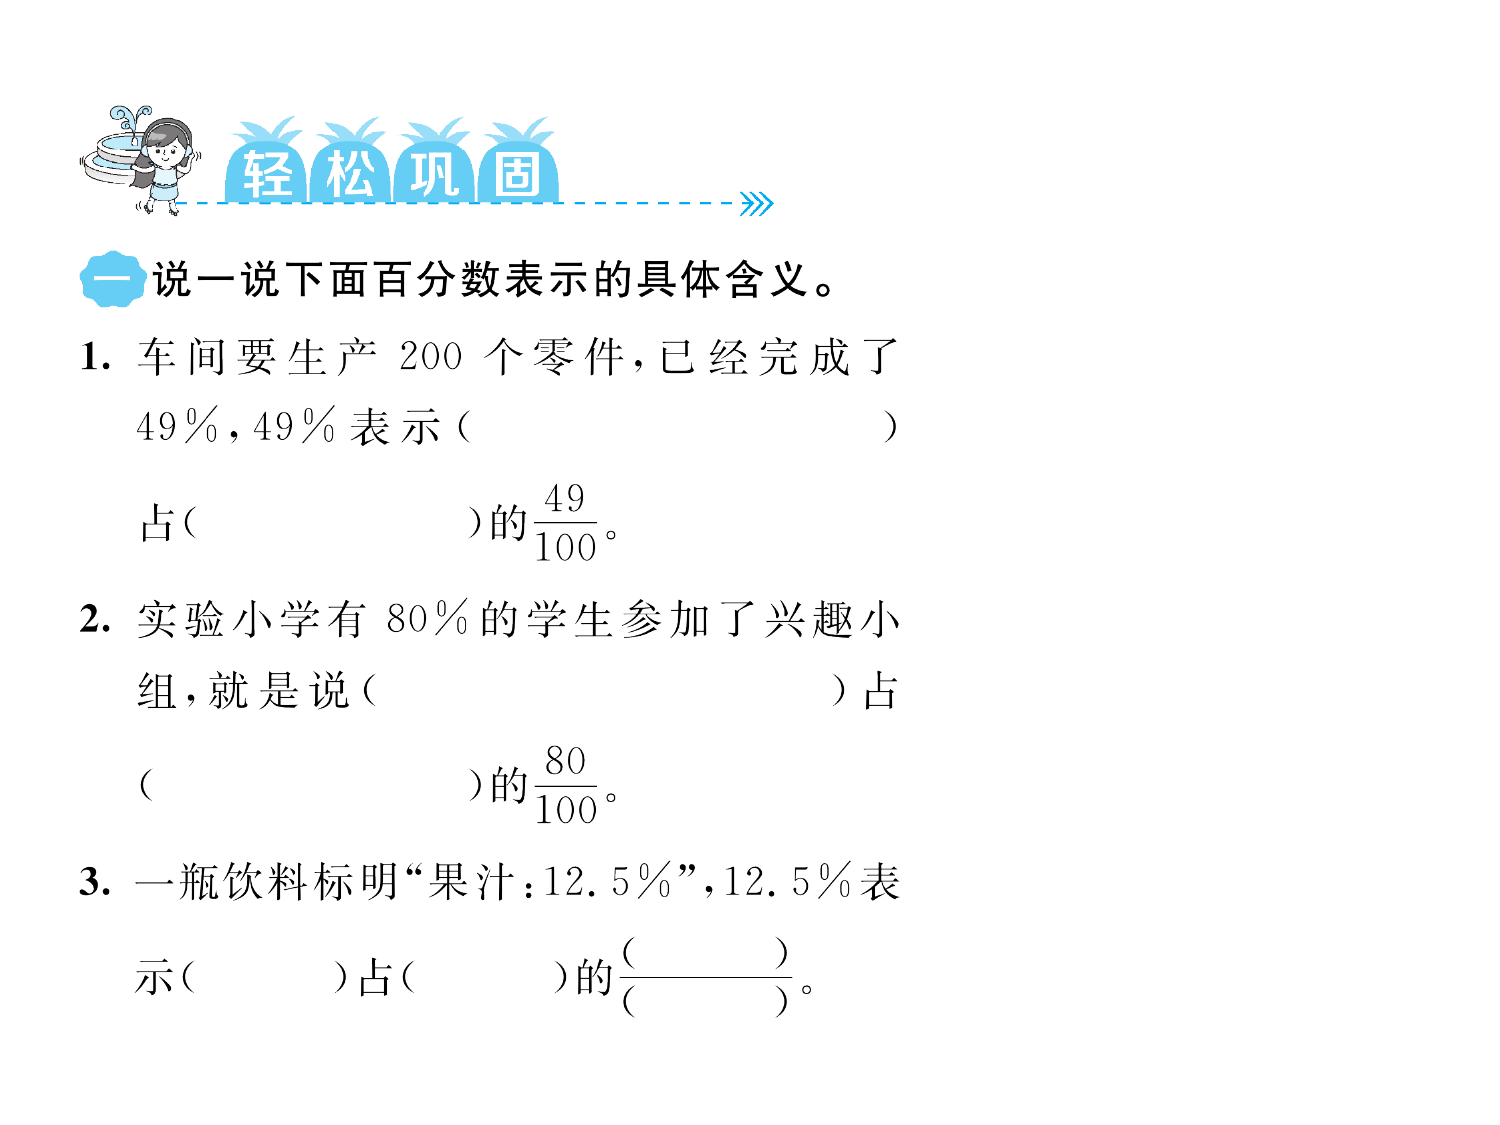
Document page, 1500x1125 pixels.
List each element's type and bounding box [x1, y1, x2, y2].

picture [76, 89, 988, 1035]
